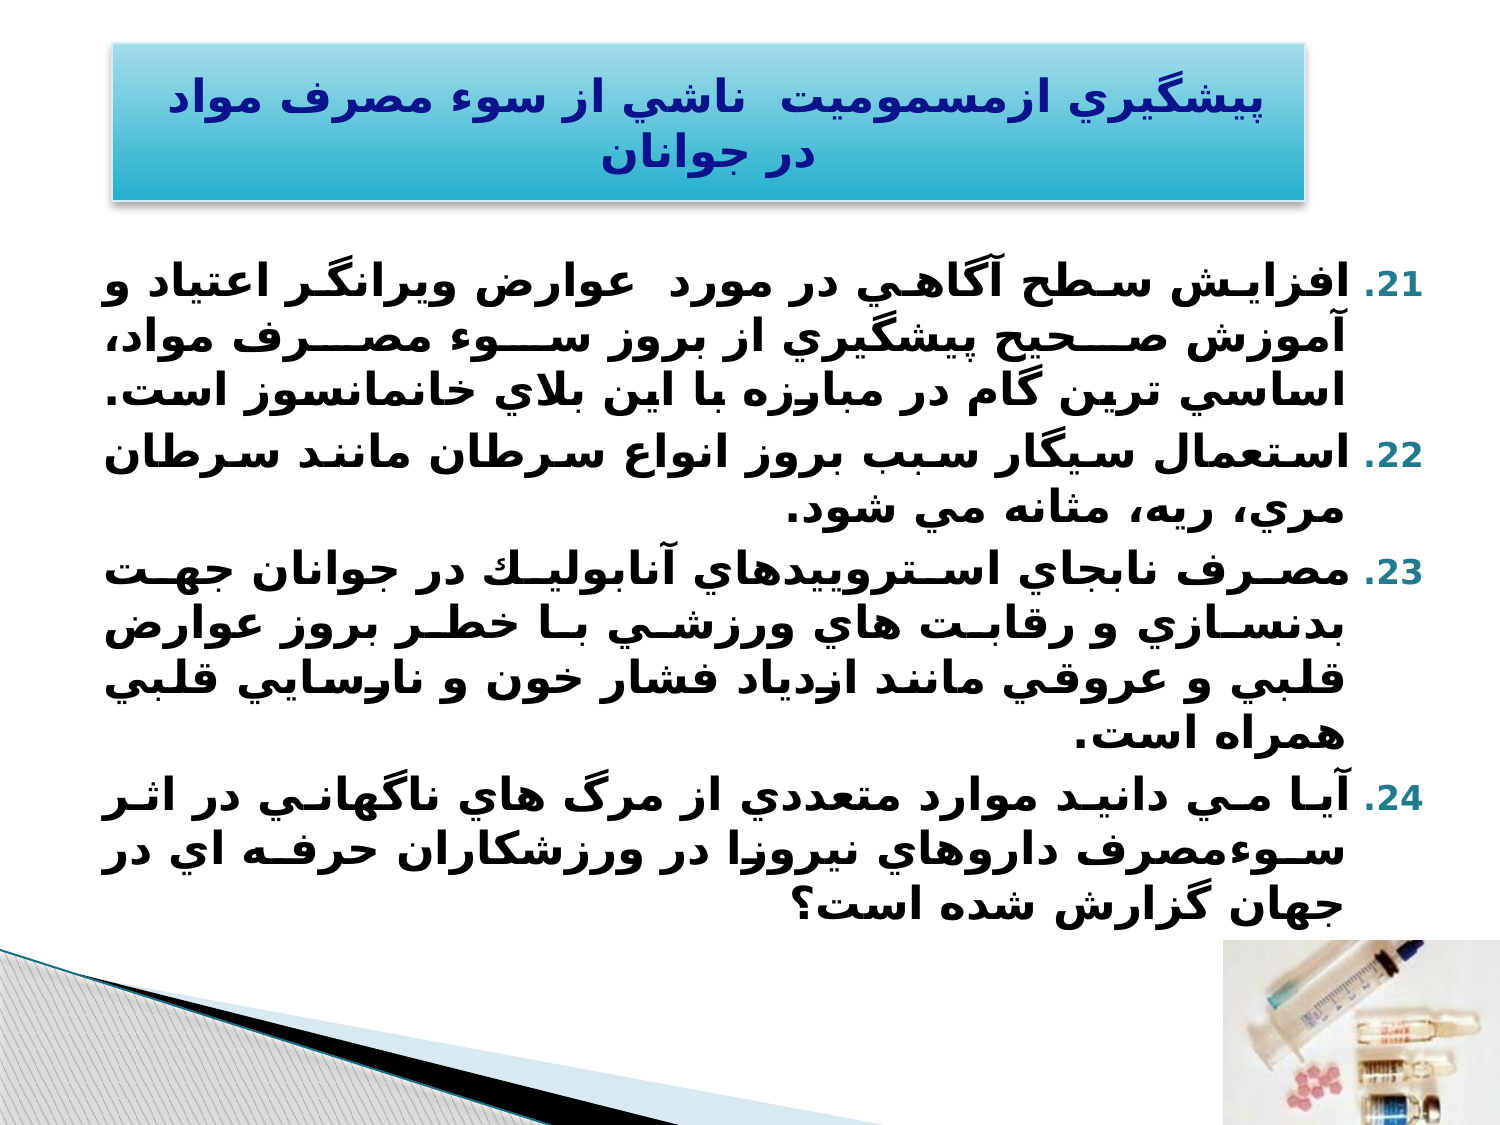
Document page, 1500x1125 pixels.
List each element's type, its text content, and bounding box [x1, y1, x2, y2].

title پيشگيري ازمسموميت ناشي از سوء مصرف مواد در جوانان [111, 42, 1306, 202]
list 21. افزايش سطح آگاهي در مورد عوارض ويرانگر اعتياد و آموزش صحيح پيشگيري از بروز سوء مصرف مواد، اساسي ترين گام در مبارزه با اين بلاي خانمانسوز است. 22. استعمال سيگار سبب بروز انواع سرطان مانند سرطان مري، ريه، مثانه مي شود. 23. مصرف نابجاي استروييدهاي آنابوليك در جوانان جهت بدنسازي و رقابت هاي ورزشي با خطر بروز عوارض قلبي و عروقي مانند ازدياد فشار خون و نارسايي قلبي همراه است. 24. آيا مي دانيد موارد متعددي از مرگ هاي ناگهاني در اثر سوءمصرف داروهاي نيروزا در ورزشكاران حرفه اي در جهان گزارش شده است؟ [88, 243, 1439, 986]
picture [1222, 940, 1500, 1125]
